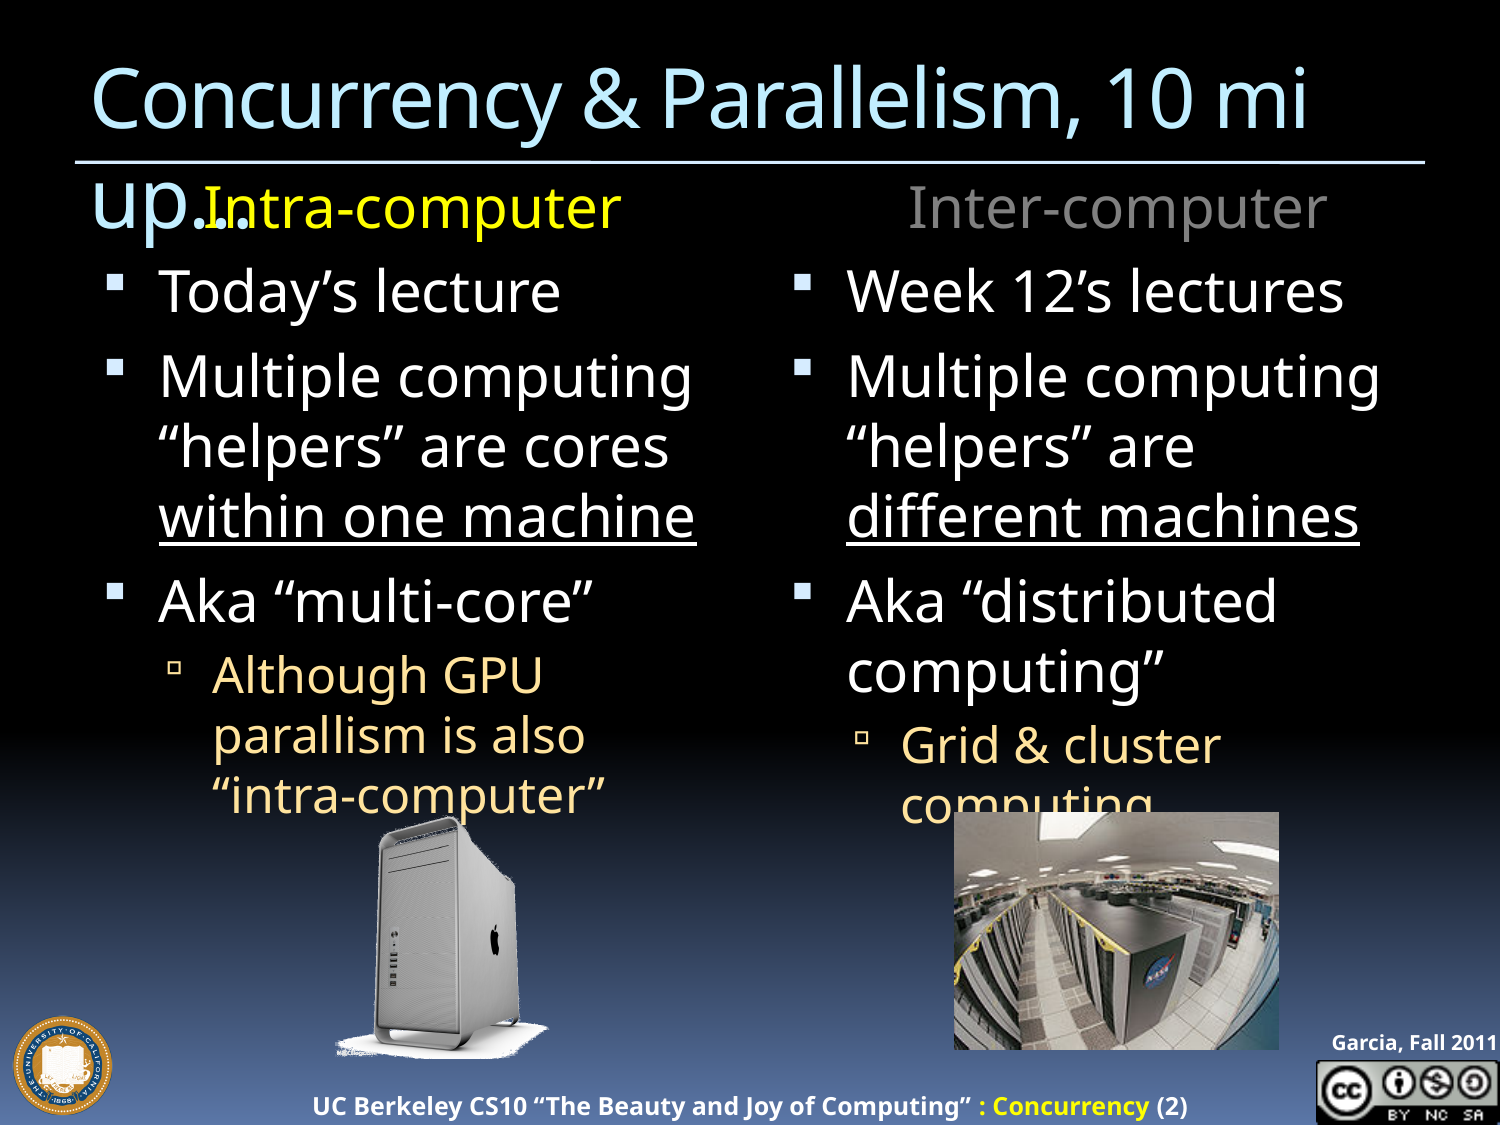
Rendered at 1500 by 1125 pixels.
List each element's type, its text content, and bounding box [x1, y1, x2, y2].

picture [324, 811, 551, 1059]
list Intra-computer Today’s lecture Multiple computing “helpers” are cores within one machine Aka “multi-core” Although GPU parallism is also “intra-computer” [75, 163, 739, 1034]
title Concurrency & Parallelism, 10 mi up… [75, 37, 1425, 163]
list Inter-computer Week 12’s lectures Multiple computing “helpers” are different machines Aka “distributed computing” Grid & cluster computing [763, 162, 1463, 1034]
picture [12, 1015, 113, 1116]
picture [1316, 1060, 1500, 1125]
picture [953, 811, 1280, 1051]
